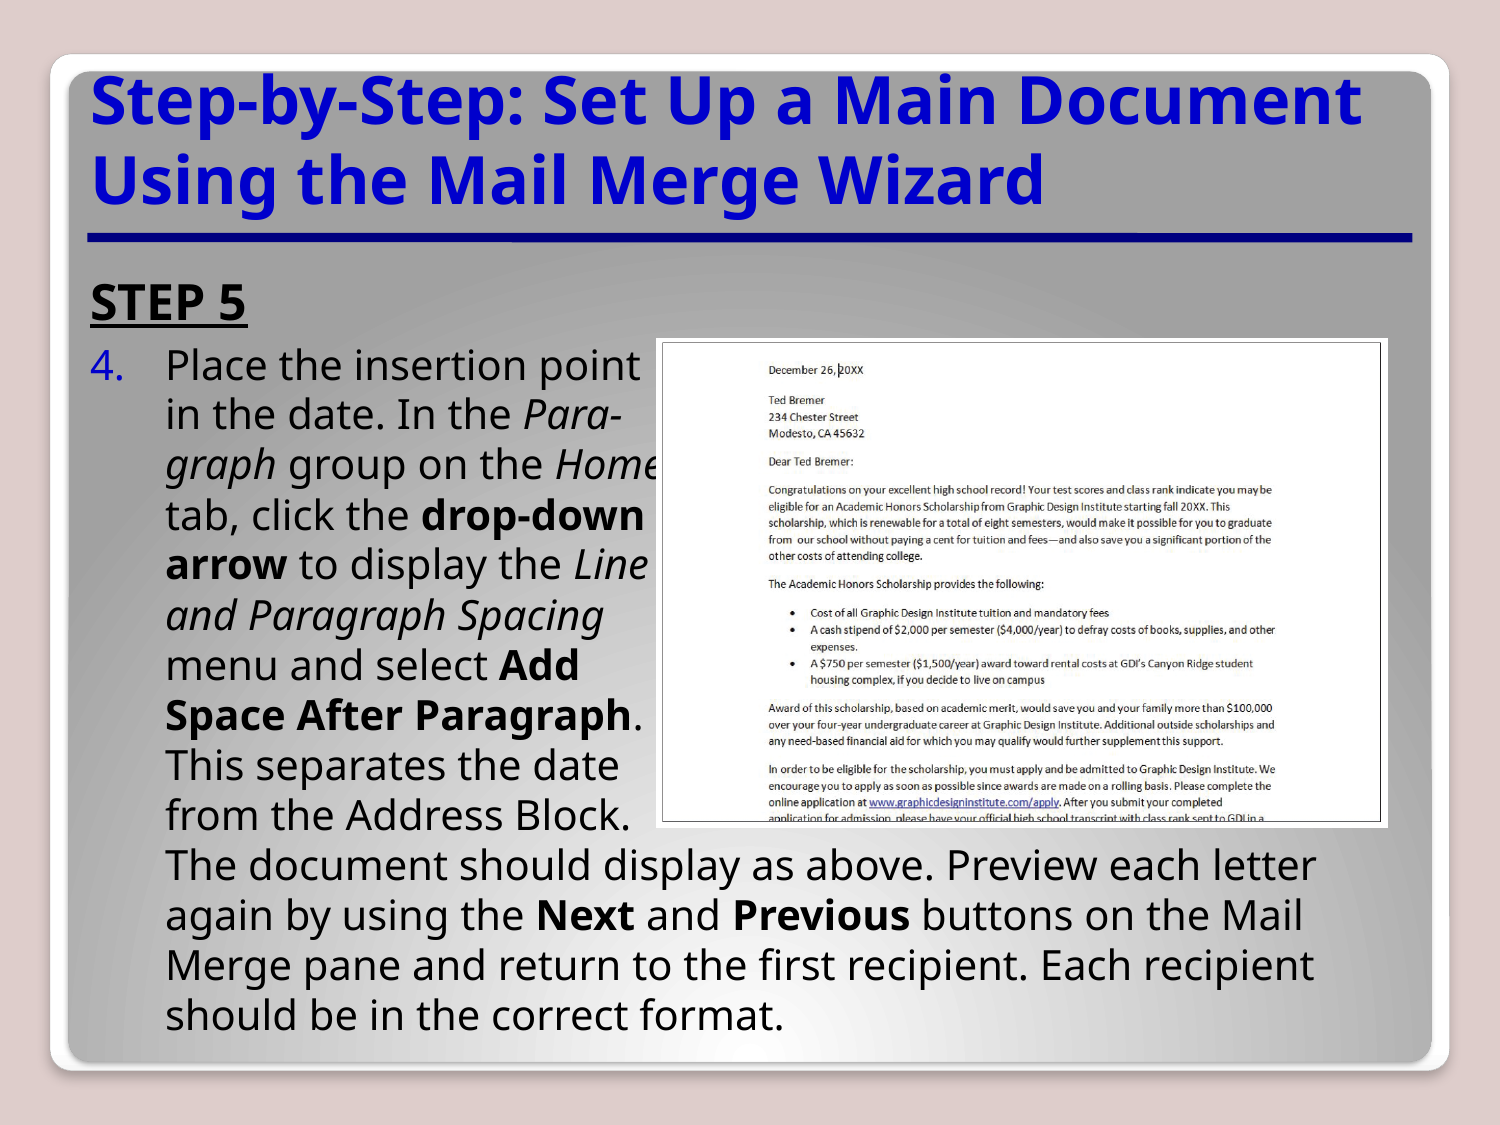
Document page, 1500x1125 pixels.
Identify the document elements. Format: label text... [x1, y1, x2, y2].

picture [655, 337, 1388, 828]
title Step-by-Step: Set Up a Main Document Using the Mail Merge Wizard [74, 74, 1426, 226]
list STEP 5 Place the insertion point in the date. In the Para- graph group on the Home tab, click the drop-down arrow to display the Line and Paragraph Spacing menu and select Add Space After Paragraph. This separates the date from the Address Block. The document should display as above. Preview each letter again by using the Next and Previous buttons on the Mail Merge pane and return to the first recipient. Each recipient should be in the correct format. [74, 262, 1426, 1063]
